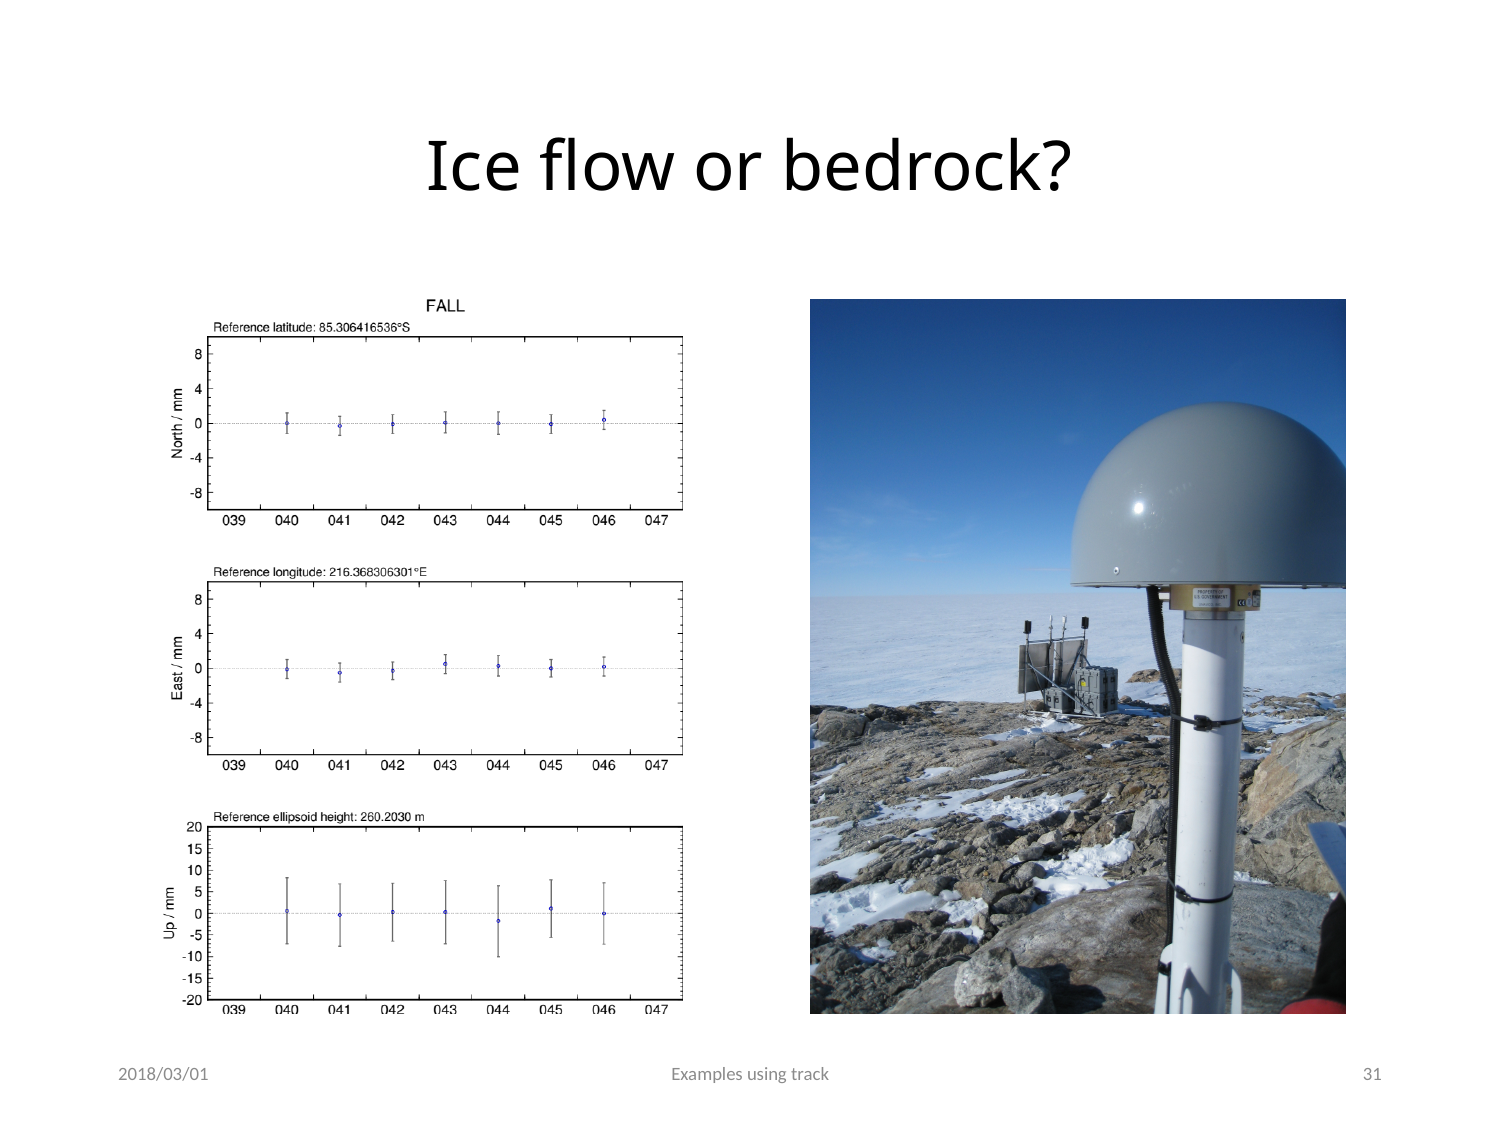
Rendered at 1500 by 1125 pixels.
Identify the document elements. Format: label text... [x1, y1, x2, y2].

footer Examples using track [496, 1042, 1004, 1103]
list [160, 299, 683, 1014]
title Ice flow or bedrock? [103, 59, 1397, 278]
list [810, 299, 1346, 1014]
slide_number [103, 1042, 441, 1103]
slide_number 30 [1059, 1042, 1397, 1103]
